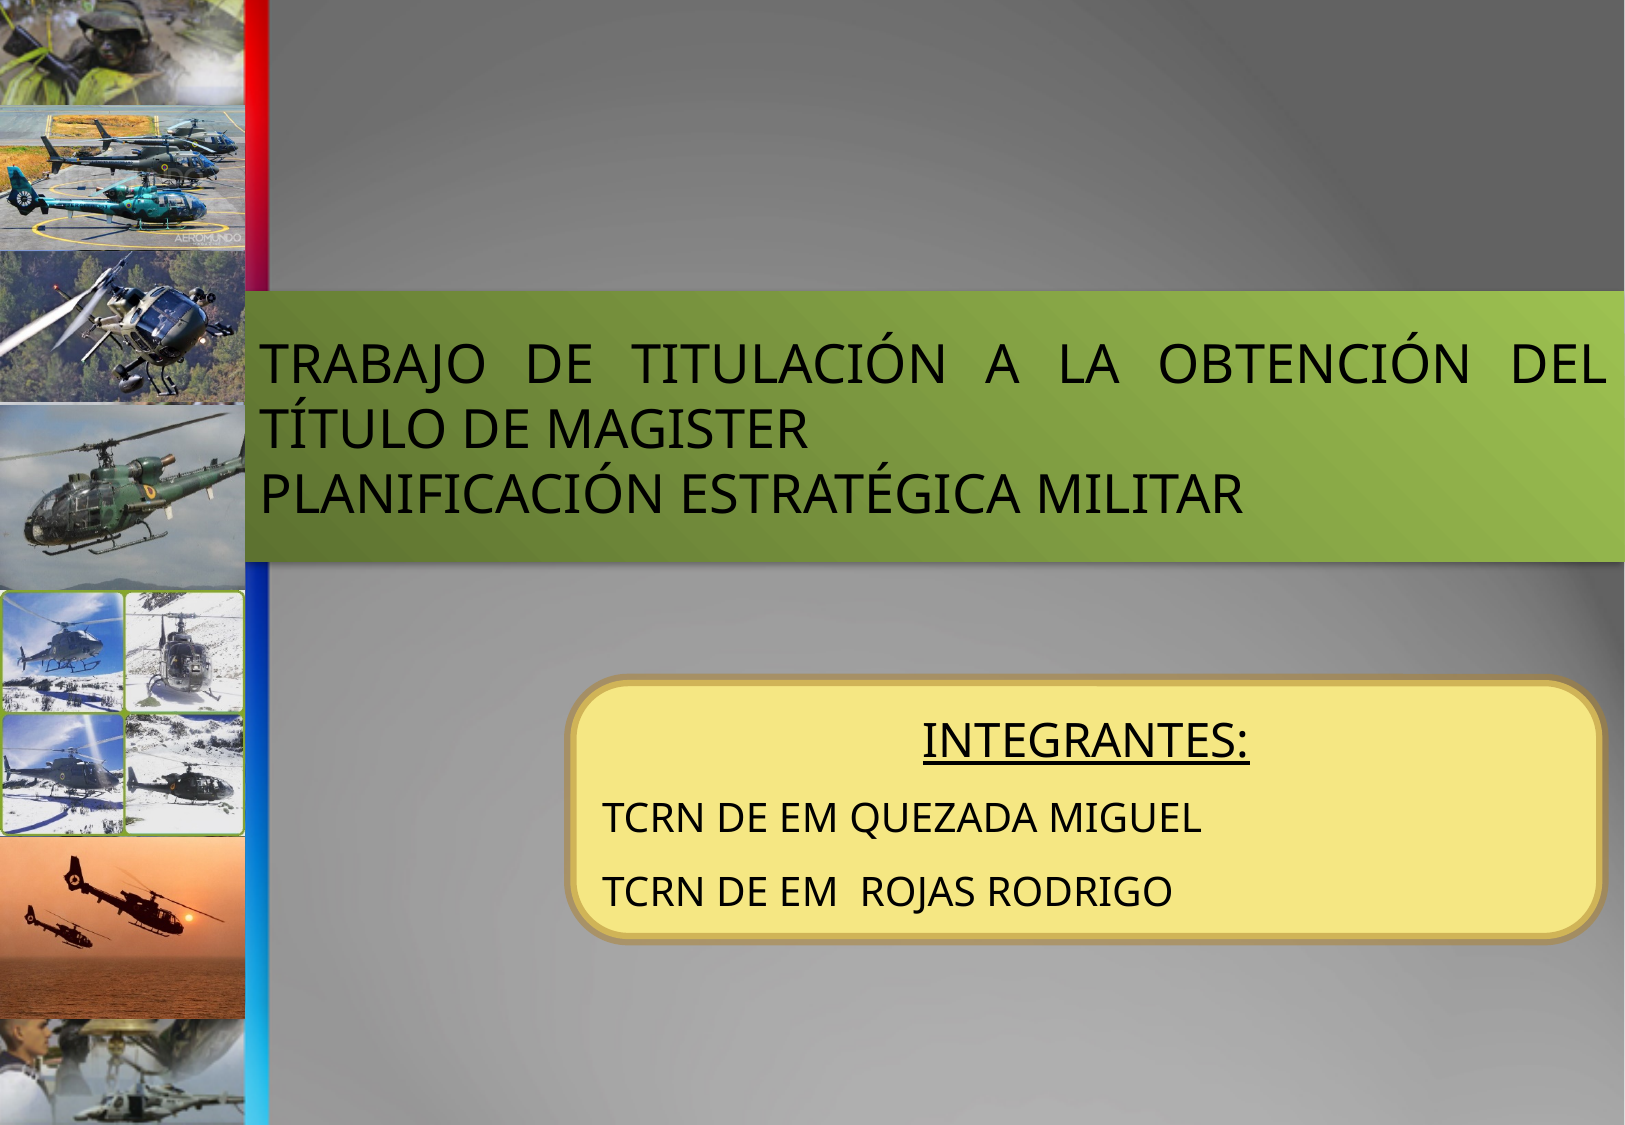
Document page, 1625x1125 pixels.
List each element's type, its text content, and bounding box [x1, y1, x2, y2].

picture [0, 562, 1625, 1125]
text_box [0, 105, 245, 1019]
picture [0, 0, 1625, 291]
text_box TRABAJO DE TITULACIÓN A LA OBTENCIÓN DEL TÍTULO DE MAGISTER PLANIFICACIÓN ESTRATÉGICA MILITAR [250, 291, 1625, 562]
text_box INTEGRANTES: TCRN DE EM QUEZADA MIGUEL TCRN DE EM ROJAS RODRIGO [570, 679, 1603, 940]
